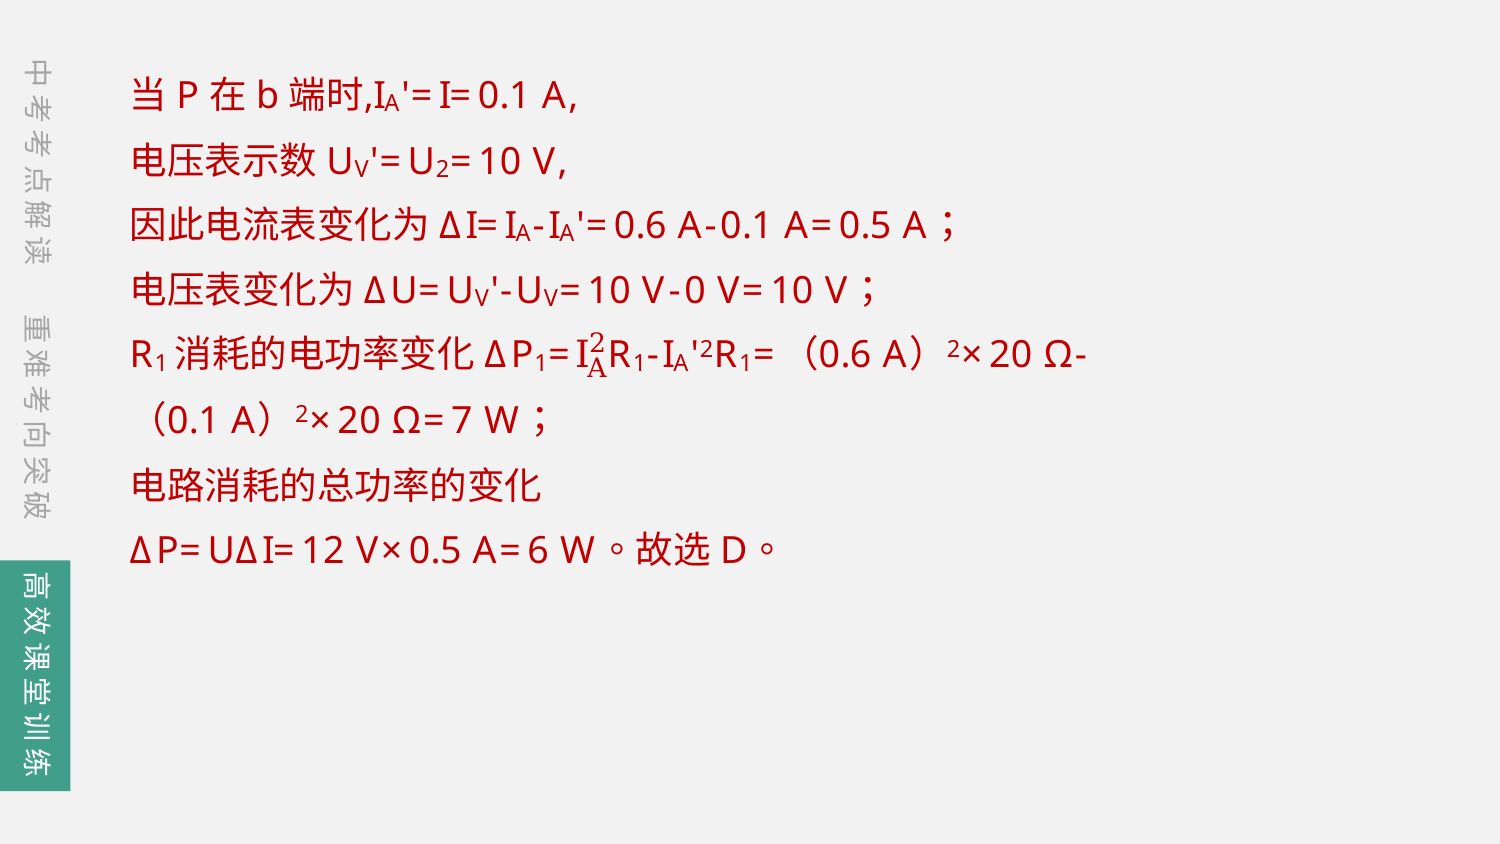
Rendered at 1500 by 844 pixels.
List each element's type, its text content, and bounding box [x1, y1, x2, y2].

text_box 高效课堂训练 [15, 559, 63, 790]
text_box 中考考点解读 [15, 47, 63, 278]
text_box 重难考向突破 [15, 302, 63, 534]
text_box [0, 559, 71, 792]
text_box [129, 61, 1164, 582]
text_box [112, 47, 1454, 580]
